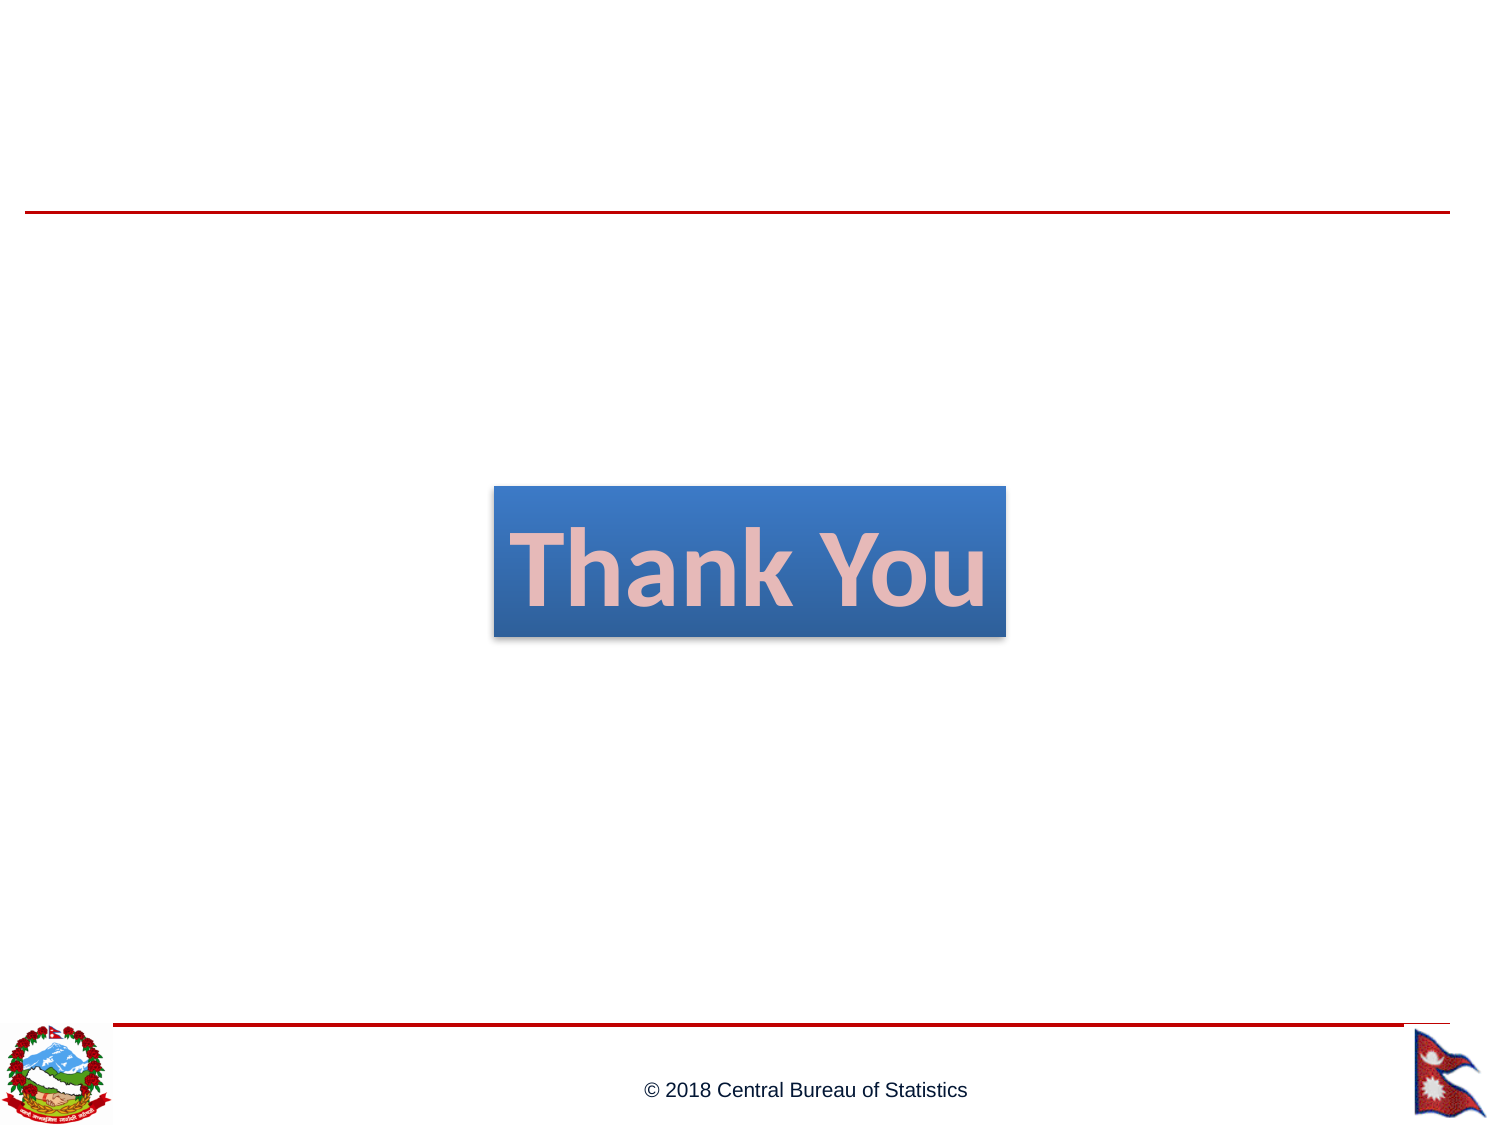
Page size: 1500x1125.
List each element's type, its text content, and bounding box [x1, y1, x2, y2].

text_box Thank You [494, 486, 1006, 637]
picture [0, 1023, 113, 1125]
picture [1404, 1024, 1500, 1125]
